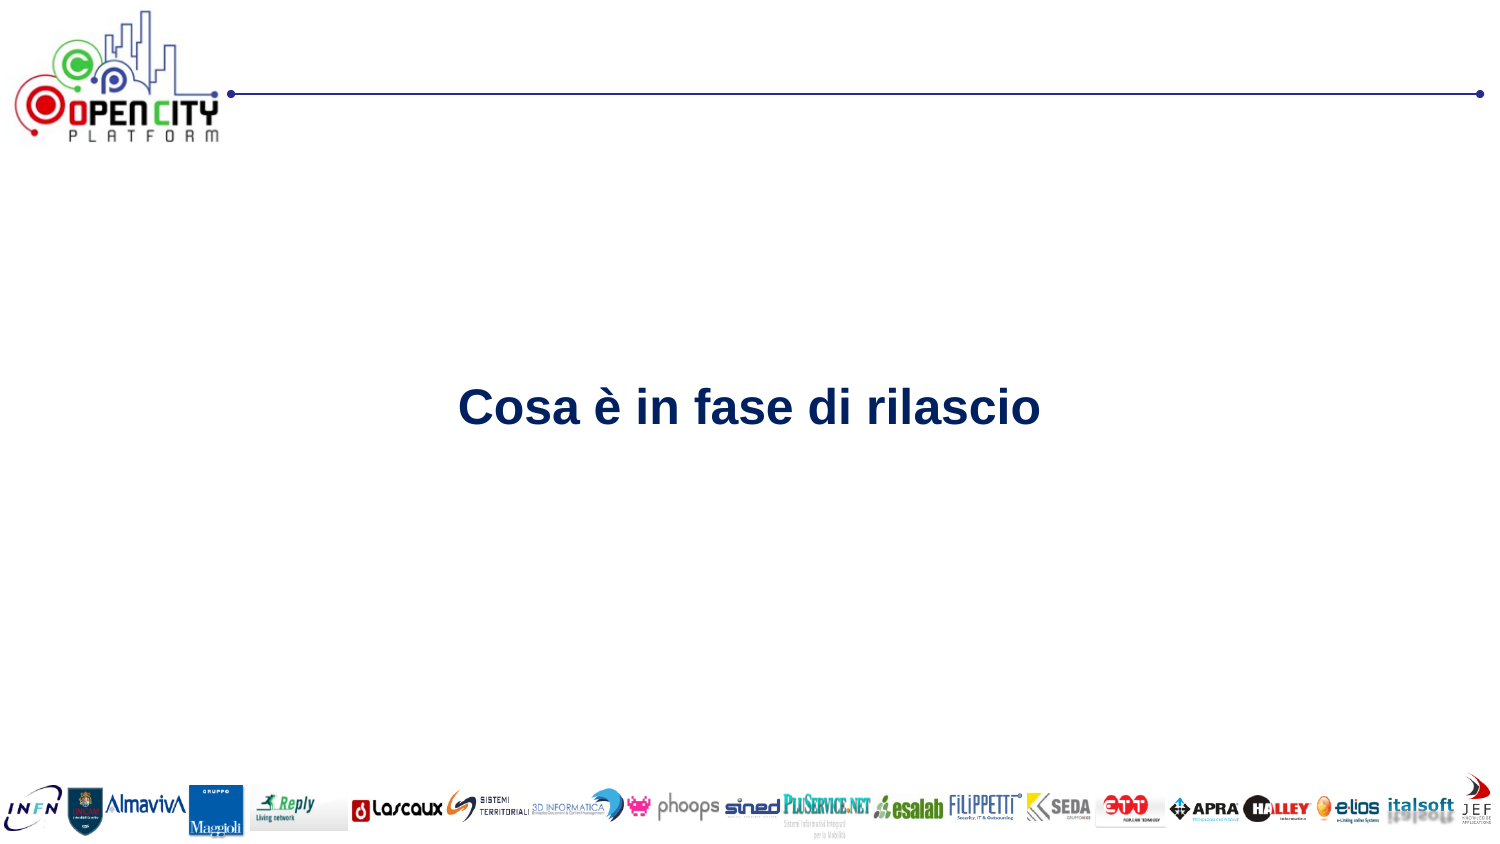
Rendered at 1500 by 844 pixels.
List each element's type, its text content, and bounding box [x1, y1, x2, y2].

picture [719, 792, 783, 824]
picture [1461, 770, 1493, 825]
picture [944, 791, 1027, 822]
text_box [4, 3, 1481, 147]
text_box [637, 782, 1481, 837]
text_box Cosa è in fase di rilascio [355, 394, 1145, 450]
picture [1165, 791, 1243, 827]
picture [443, 786, 531, 825]
picture [1384, 795, 1458, 826]
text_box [4, 784, 1381, 840]
